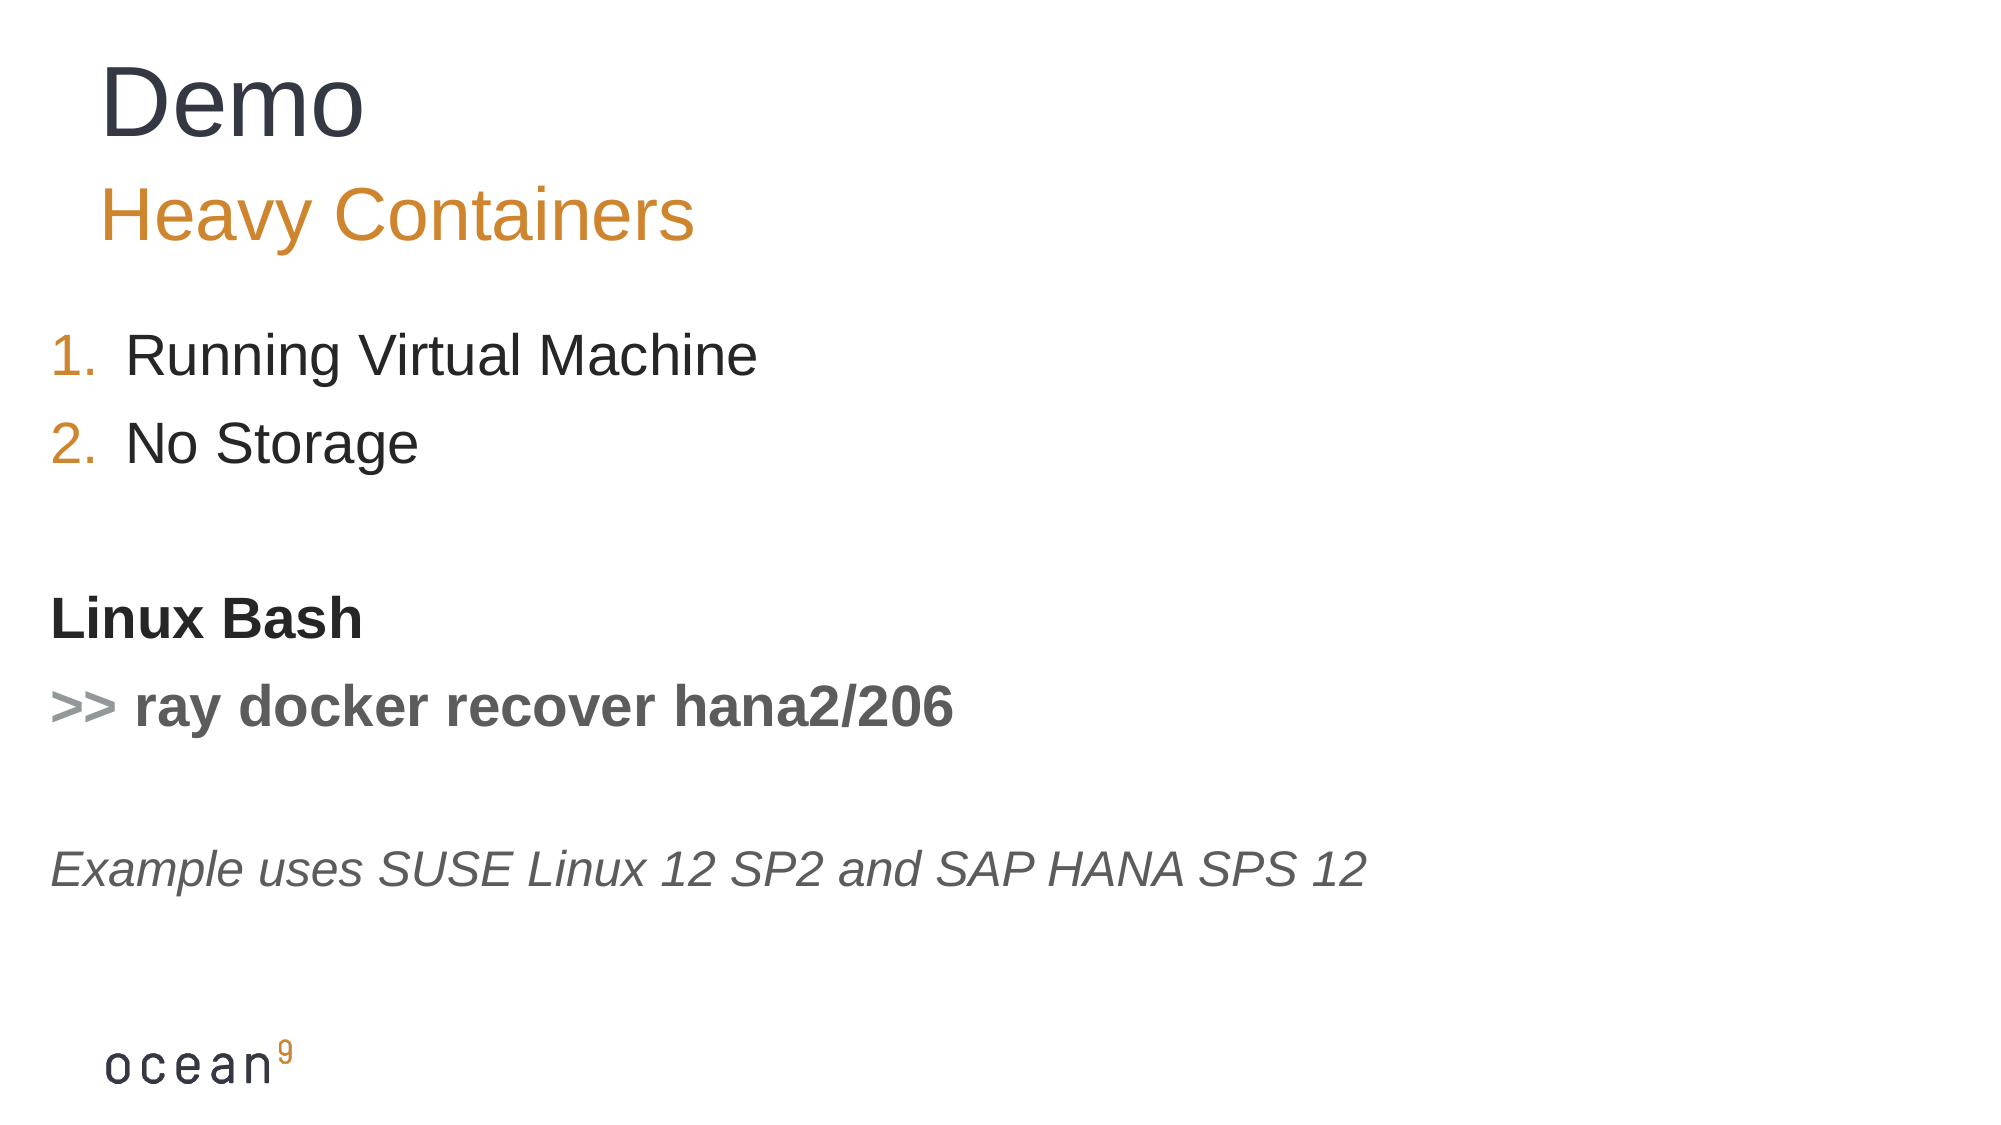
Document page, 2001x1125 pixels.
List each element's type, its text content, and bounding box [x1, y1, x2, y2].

picture [99, 1037, 297, 1093]
title Demo [99, 50, 1900, 163]
list Running Virtual Machine No Storage Linux Bash >> ray docker recover hana2/206 Example uses SUSE Linux 12 SP2 and SAP HANA SPS 12 [50, 324, 1938, 1000]
list Heavy Containers [99, 175, 1900, 263]
